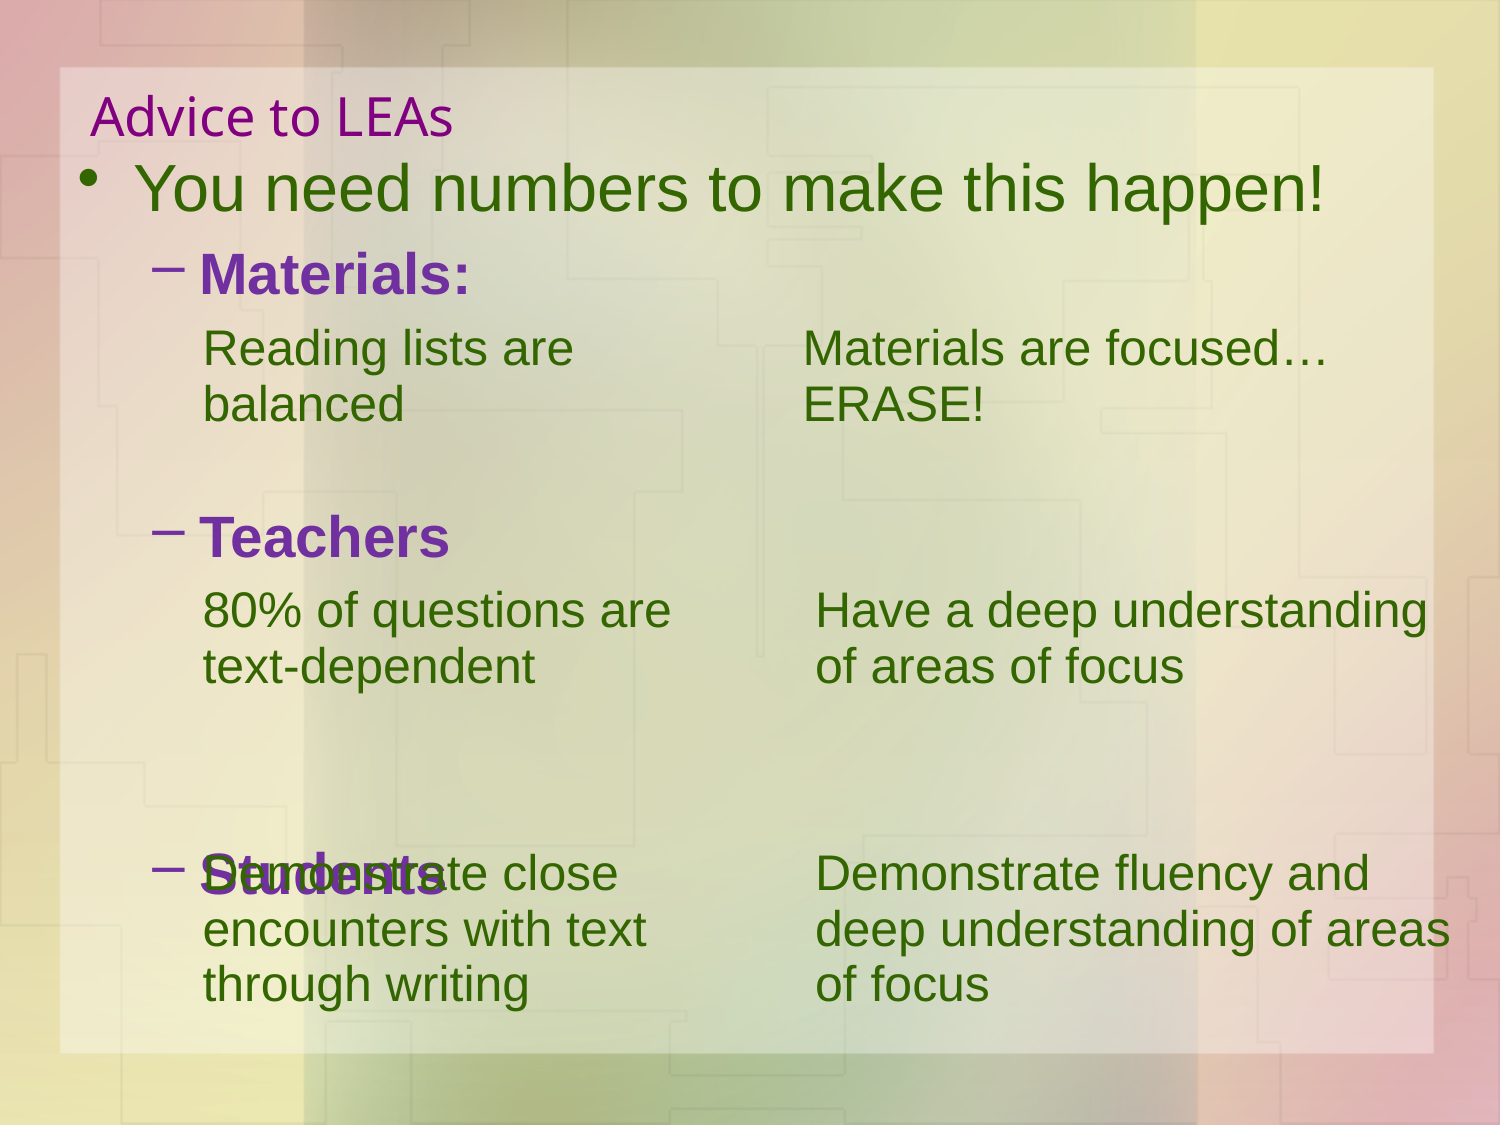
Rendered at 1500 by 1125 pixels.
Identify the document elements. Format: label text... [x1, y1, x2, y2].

title Advice to LEAs [74, 74, 1426, 137]
picture [0, 0, 1500, 1125]
list You need numbers to make this happen! Materials: Teachers Students [62, 137, 1438, 1076]
table_header Materials are focused… ERASE! [788, 313, 1463, 439]
table_header 80% of questions are text-dependent [188, 575, 800, 702]
table_header Reading lists are balanced [188, 313, 788, 439]
table_header Demonstrate close encounters with text through writing [188, 838, 800, 1020]
table_header Demonstrate fluency and deep understanding of areas of focus [800, 838, 1475, 1020]
table_header Have a deep understanding of areas of focus [800, 575, 1462, 702]
